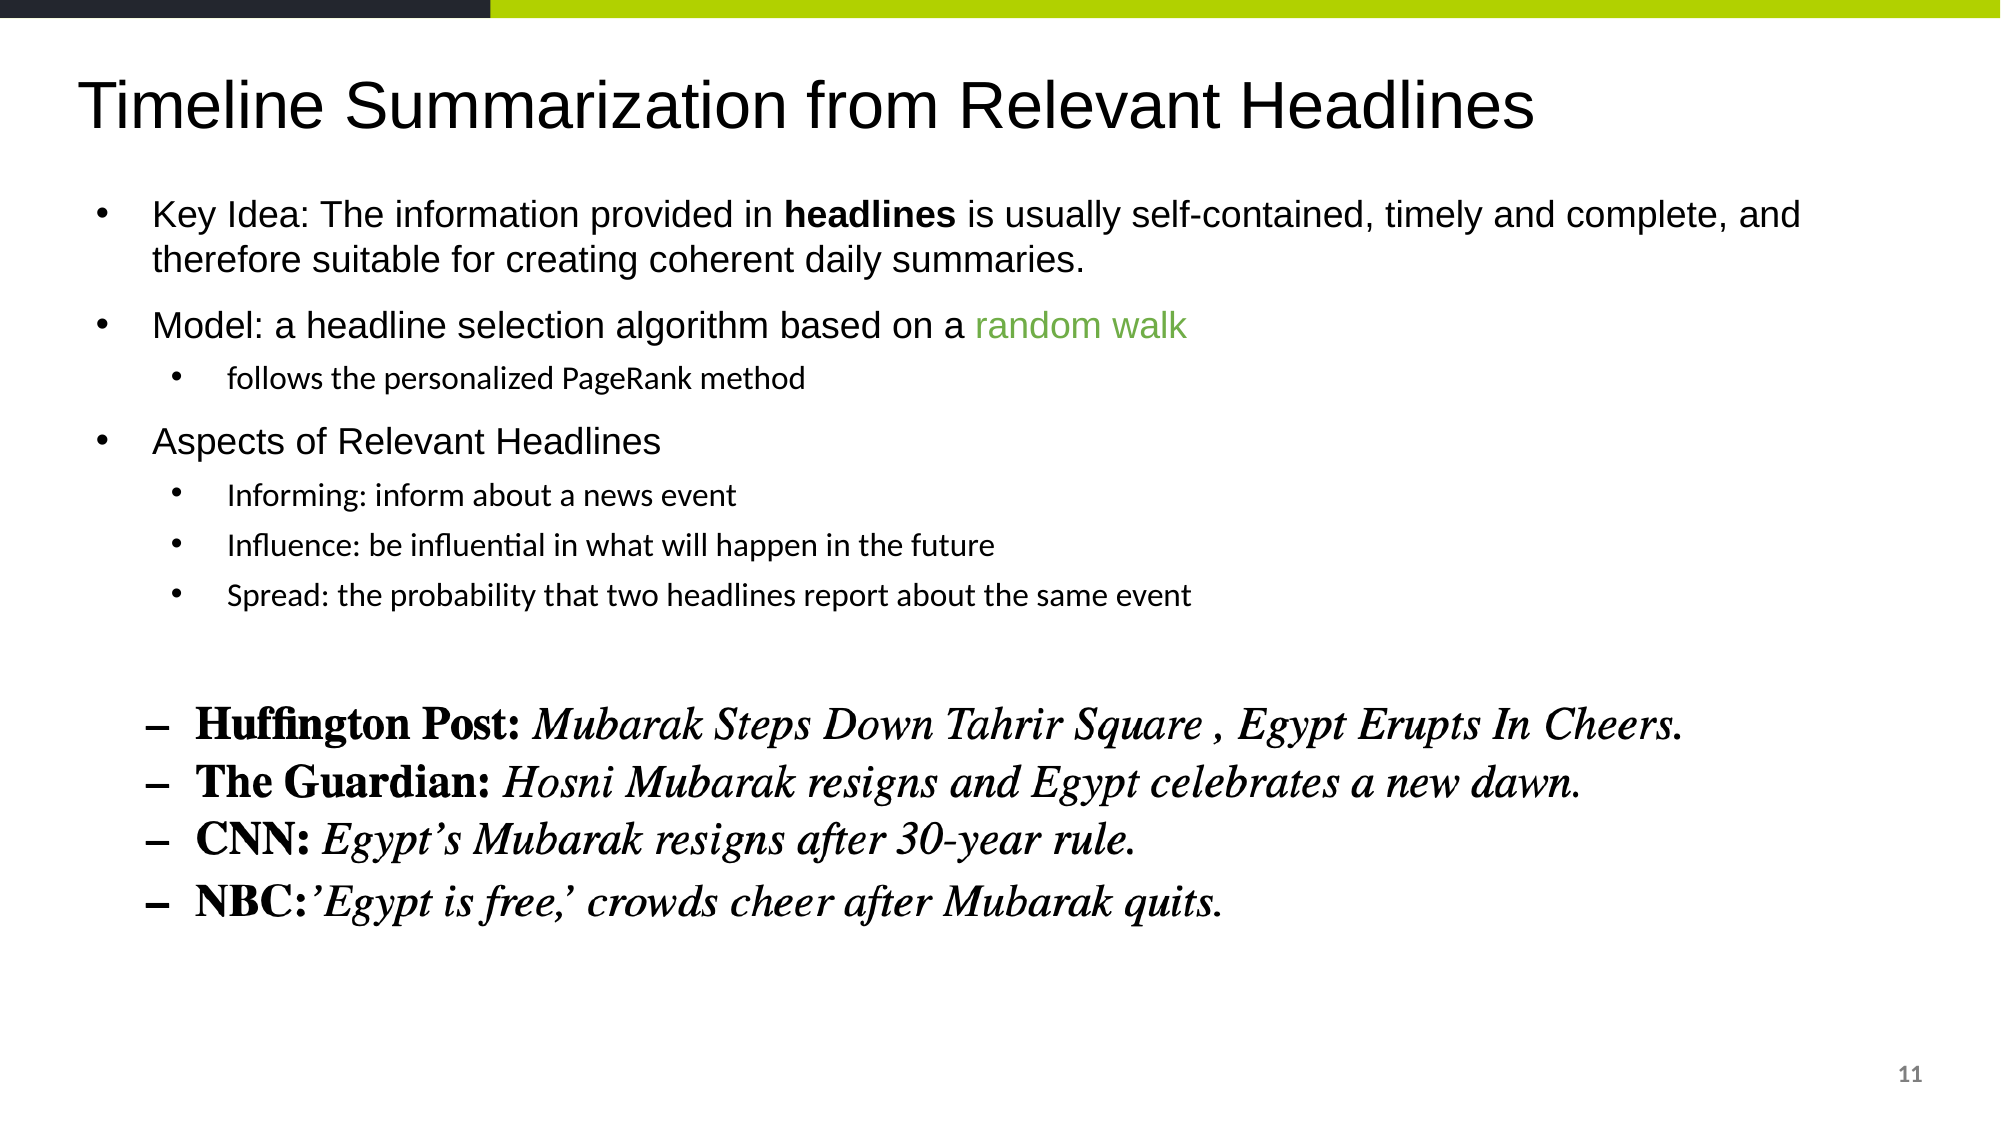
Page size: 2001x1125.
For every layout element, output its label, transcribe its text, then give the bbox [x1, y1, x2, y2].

list Key Idea: The information provided in headlines is usually self-contained, timely and complete, and therefore suitable for creating coherent daily summaries. Model: a headline selection algorithm based on a random walk follows the personalized PageRank method Aspects of Relevant Headlines Informing: inform about a news event Influence: be influential in what will happen in the future Spread: the probability that two headlines report about the same event [62, 182, 1938, 1014]
title Timeline Summarization from Relevant Headlines [62, 59, 1938, 154]
picture [123, 685, 1764, 943]
slide_number 11 [1487, 1042, 1938, 1103]
